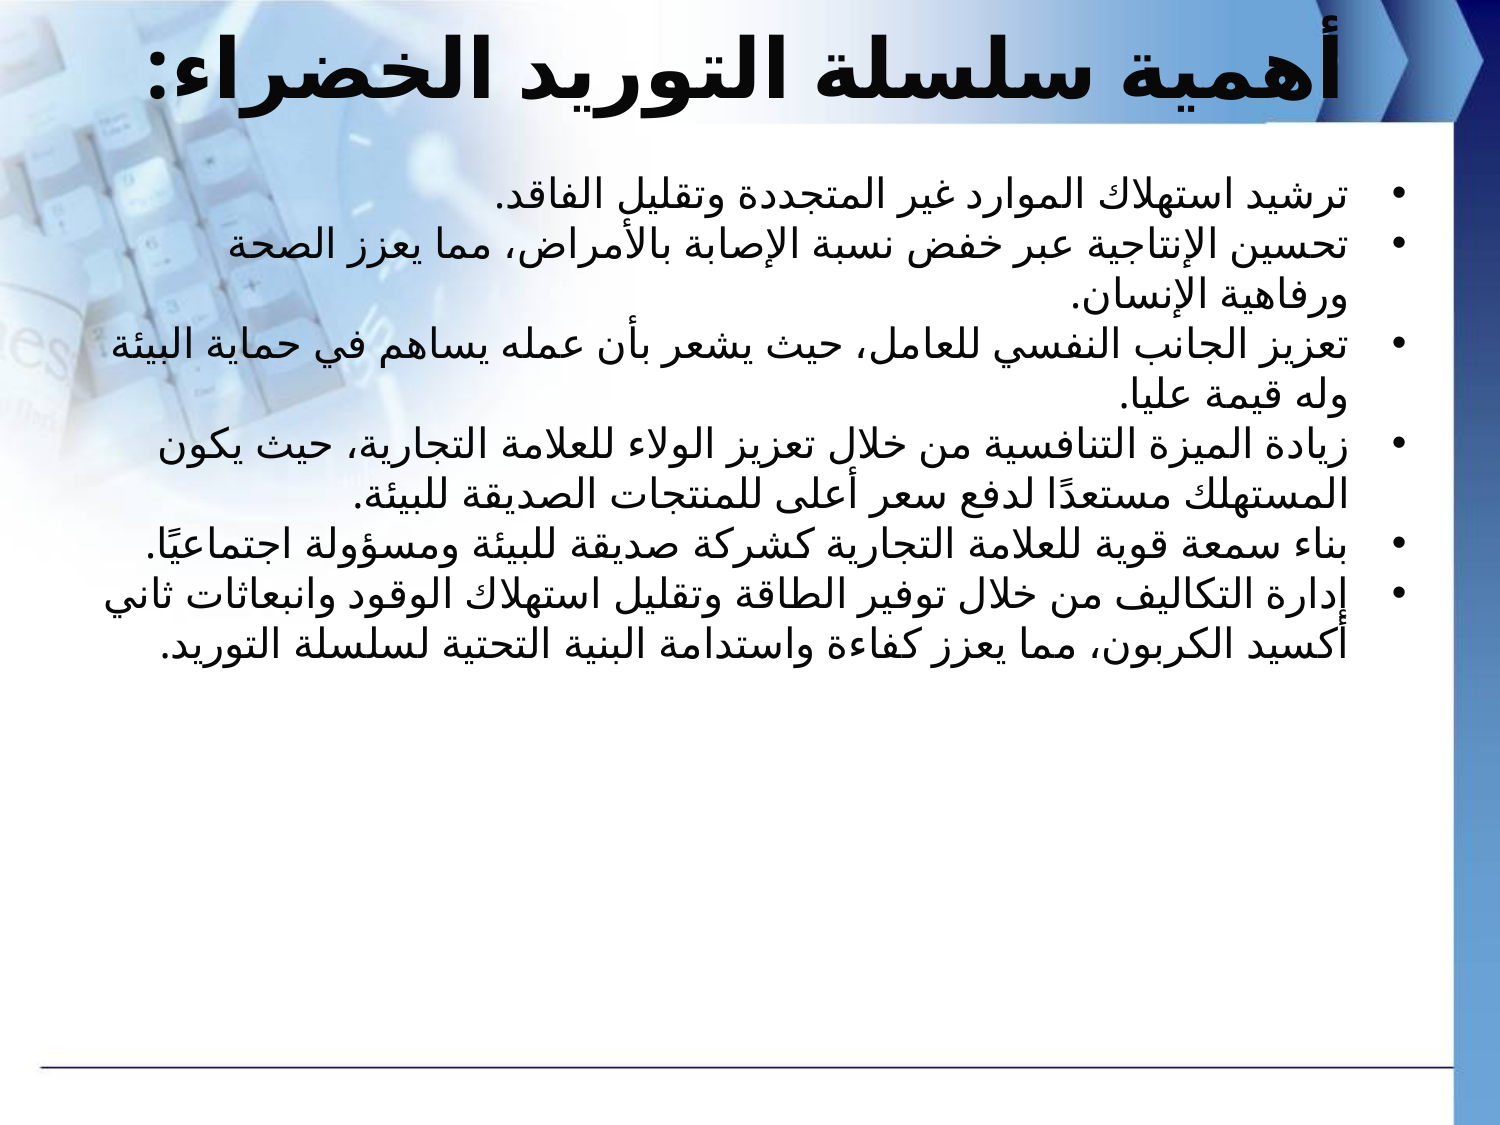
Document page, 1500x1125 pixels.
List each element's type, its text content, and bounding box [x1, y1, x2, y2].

text_box ترشيد استهلاك الموارد غير المتجددة وتقليل الفاقد. تحسين الإنتاجية عبر خفض نسبة الإصابة بالأمراض، مما يعزز الصحة ورفاهية الإنسان. تعزيز الجانب النفسي للعامل، حيث يشعر بأن عمله يساهم في حماية البيئة وله قيمة عليا. زيادة الميزة التنافسية من خلال تعزيز الولاء للعلامة التجارية، حيث يكون المستهلك مستعدًا لدفع سعر أعلى للمنتجات الصديقة للبيئة. بناء سمعة قوية للعلامة التجارية كشركة صديقة للبيئة ومسؤولة اجتماعيًا. إدارة التكاليف من خلال توفير الطاقة وتقليل استهلاك الوقود وانبعاثات ثاني أكسيد الكربون، مما يعزز كفاءة واستدامة البنية التحتية لسلسلة التوريد. [76, 159, 1421, 361]
text_box أهمية سلسلة التوريد الخضراء: [129, 7, 1361, 123]
picture [0, 0, 1500, 1125]
text_box ترشيد استهلاك الموارد غير المتجددة وتقليل الفاقد. تحسين الإنتاجية عبر خفض نسبة الإصابة بالأمراض، مما يعزز الصحة ورفاهية الإنسان. تعزيز الجانب النفسي للعامل، حيث يشعر بأن عمله يساهم في حماية البيئة وله قيمة عليا. زيادة الميزة التنافسية من خلال تعزيز الولاء للعلامة التجارية، حيث يكون المستهلك مستعدًا لدفع سعر أعلى للمنتجات الصديقة للبيئة. بناء سمعة قوية للعلامة التجارية كشركة صديقة للبيئة ومسؤولة اجتماعيًا. إدارة التكاليف من خلال توفير الطاقة وتقليل استهلاك الوقود وانبعاثات ثاني أكسيد الكربون، مما يعزز كفاءة واستدامة البنية التحتية لسلسلة التوريد. [76, 428, 1421, 749]
text_box [64, 361, 1424, 428]
